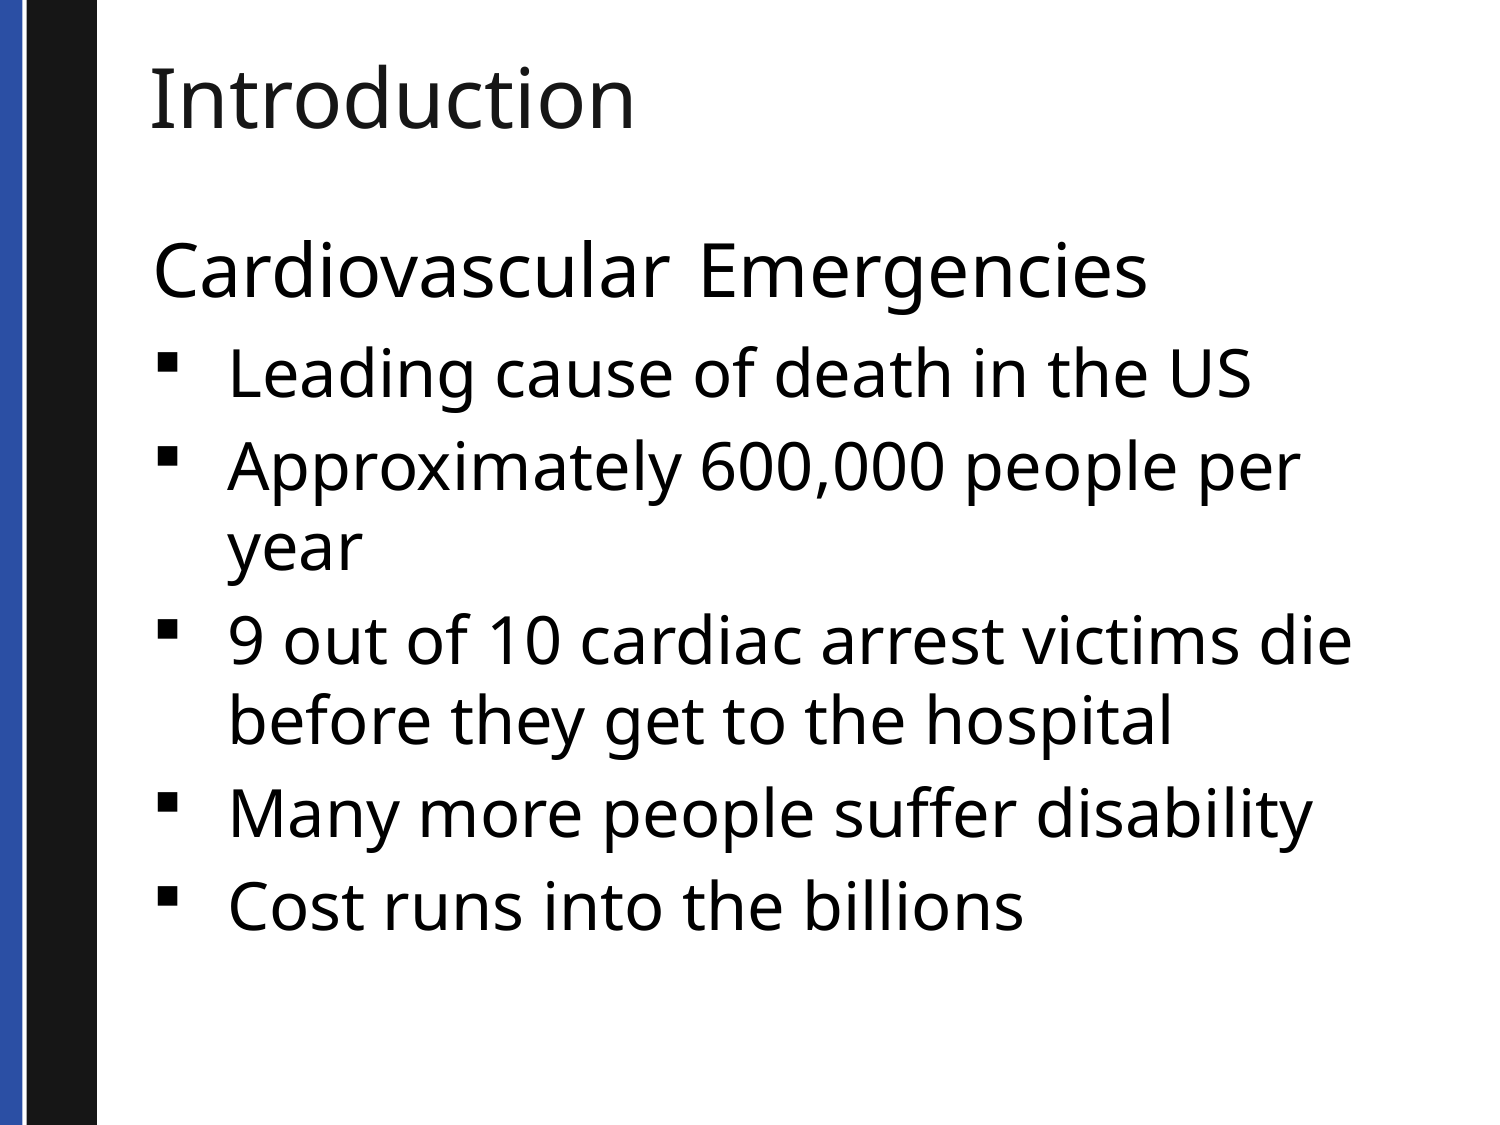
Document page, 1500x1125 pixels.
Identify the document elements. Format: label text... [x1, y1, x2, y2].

list Cardiovascular Emergencies Leading cause of death in the US Approximately 600,000 people per year 9 out of 10 cardiac arrest victims die before they get to the hospital Many more people suffer disability Cost runs into the billions [137, 190, 1438, 1091]
title Introduction [135, 37, 1438, 150]
